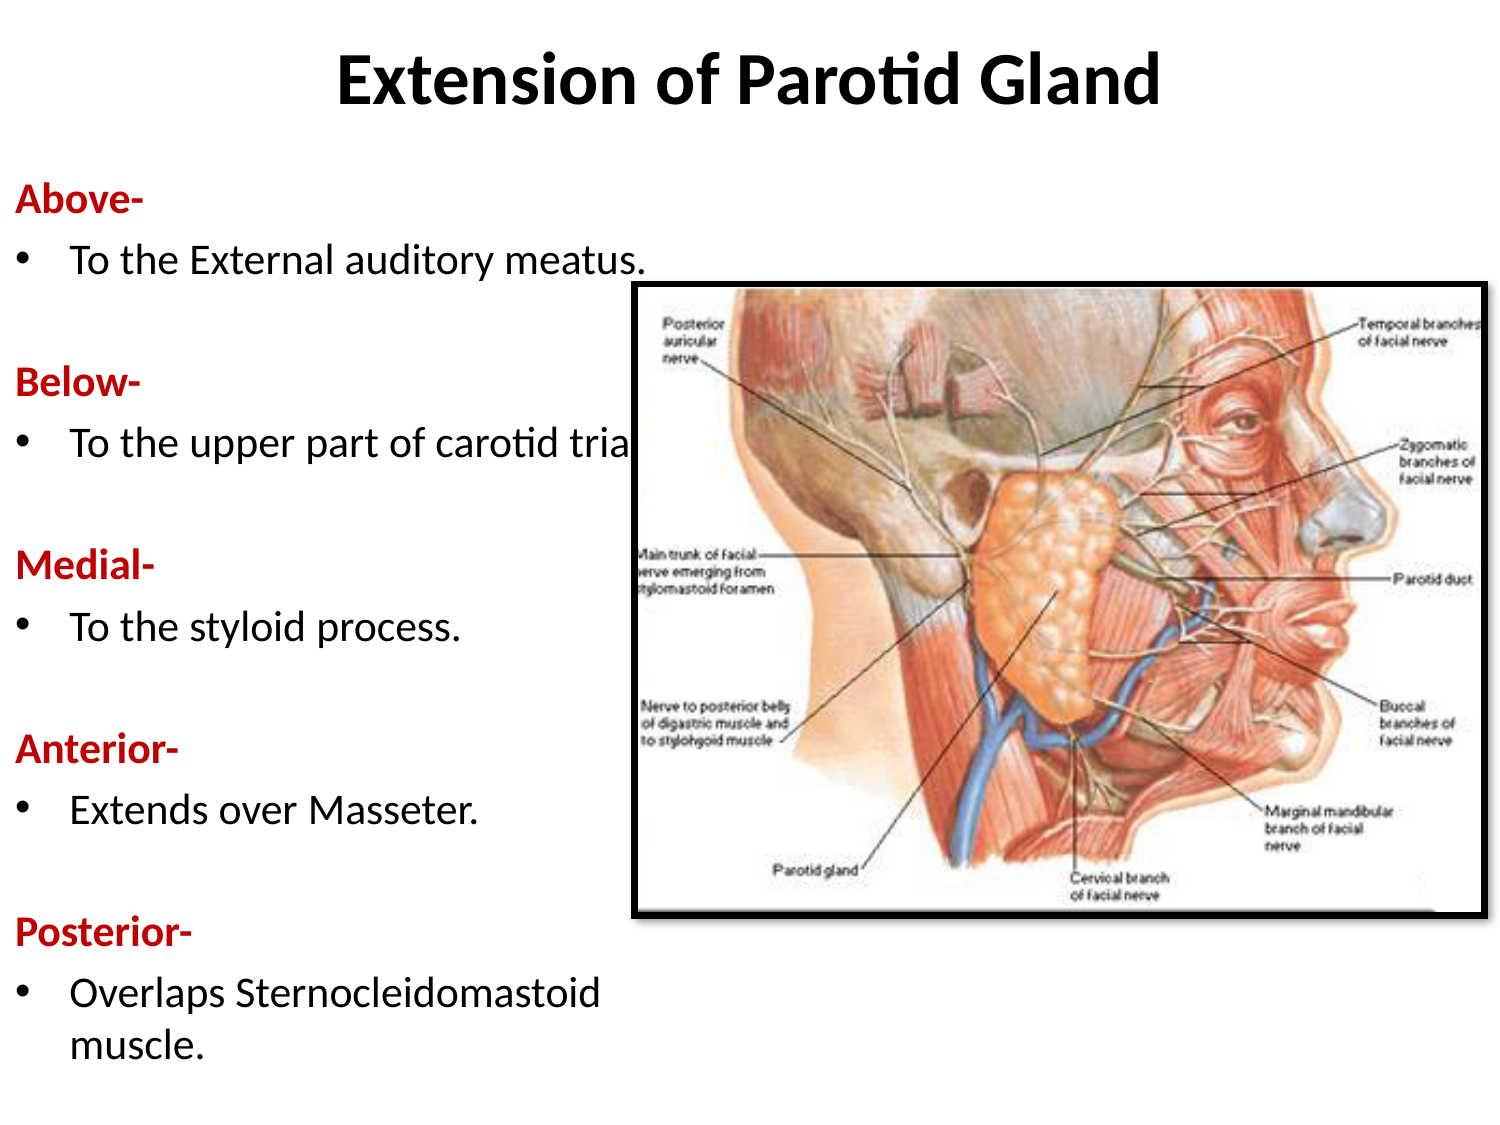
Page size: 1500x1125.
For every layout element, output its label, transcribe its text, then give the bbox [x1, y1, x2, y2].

title Extension of Parotid Gland [75, 0, 1425, 150]
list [637, 287, 1482, 913]
list Above- To the External auditory meatus. Below- To the upper part of carotid triangle. Medial- To the styloid process. Anterior- Extends over Masseter. Posterior- Overlaps Sternocleidomastoid muscle. [0, 162, 738, 1125]
